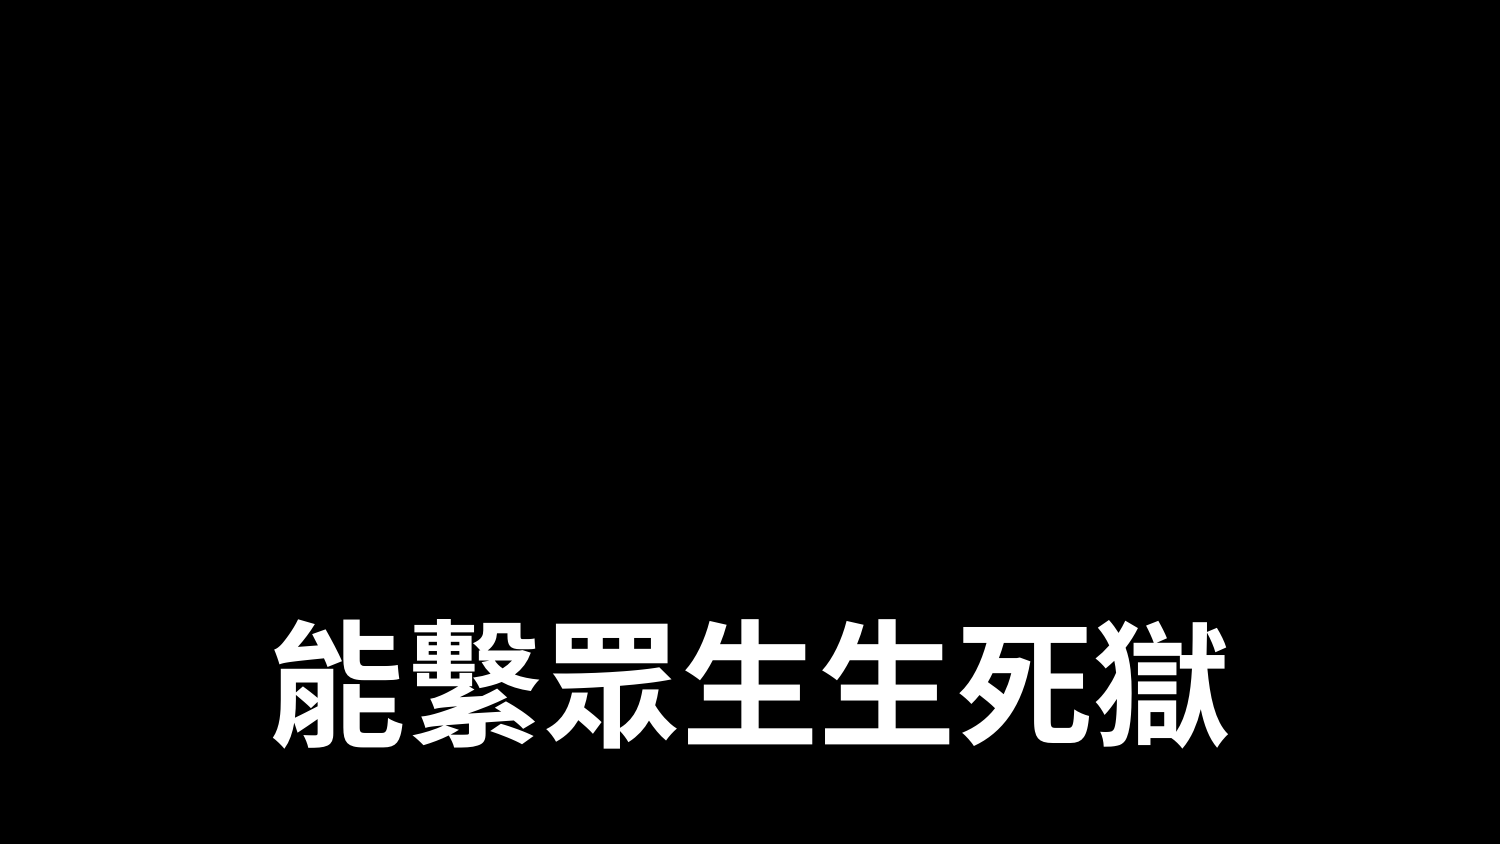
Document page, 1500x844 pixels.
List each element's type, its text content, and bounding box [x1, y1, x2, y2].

title 能繫眾生生死獄 [75, 610, 1425, 752]
